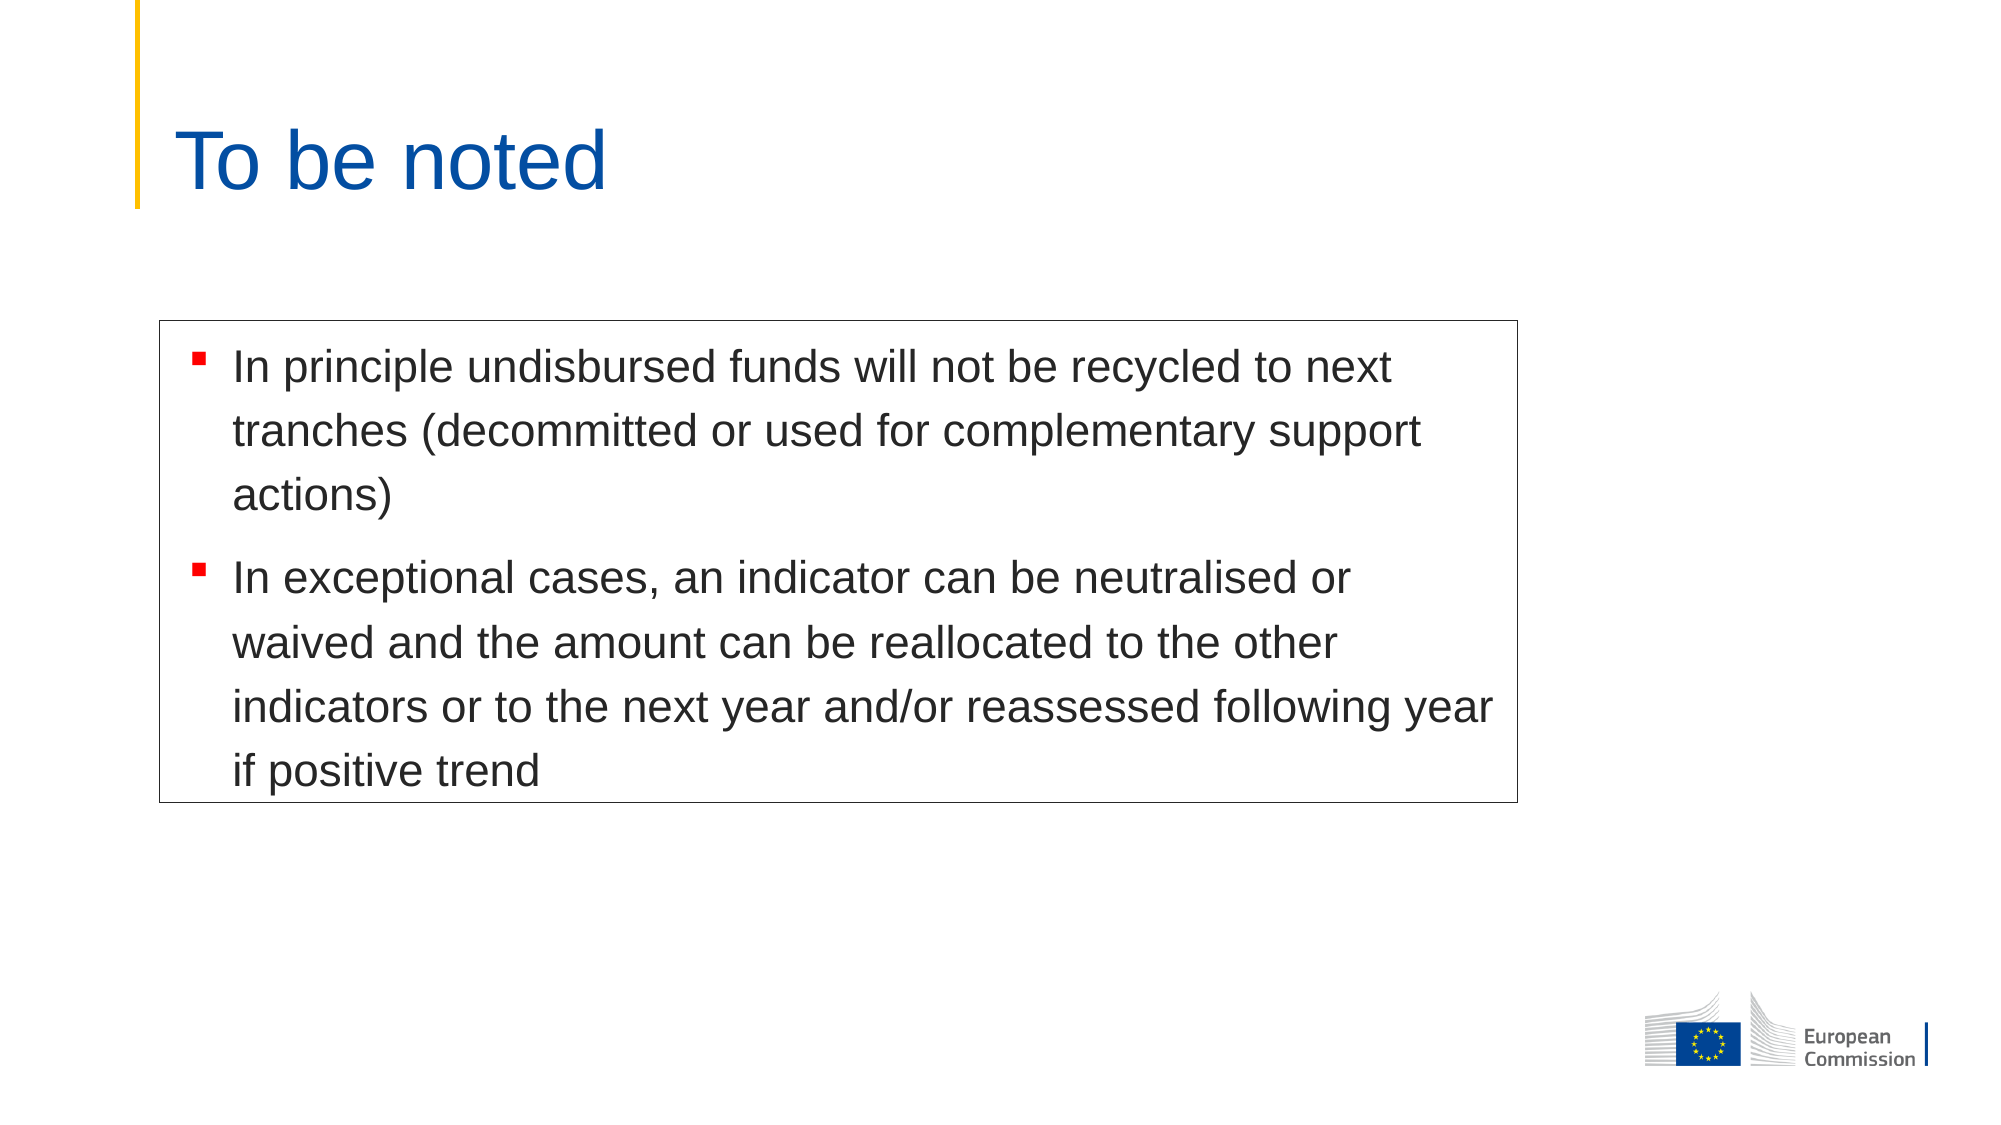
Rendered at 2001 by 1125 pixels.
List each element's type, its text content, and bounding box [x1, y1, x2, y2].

title To be noted [159, 79, 1885, 208]
text_box In principle undisbursed funds will not be recycled to next tranches (decommitted or used for complementary support actions) In exceptional cases, an indicator can be neutralised or waived and the amount can be reallocated to the other indicators or to the next year and/or reassessed following year if positive trend [159, 320, 1518, 803]
picture [1645, 991, 1928, 1066]
